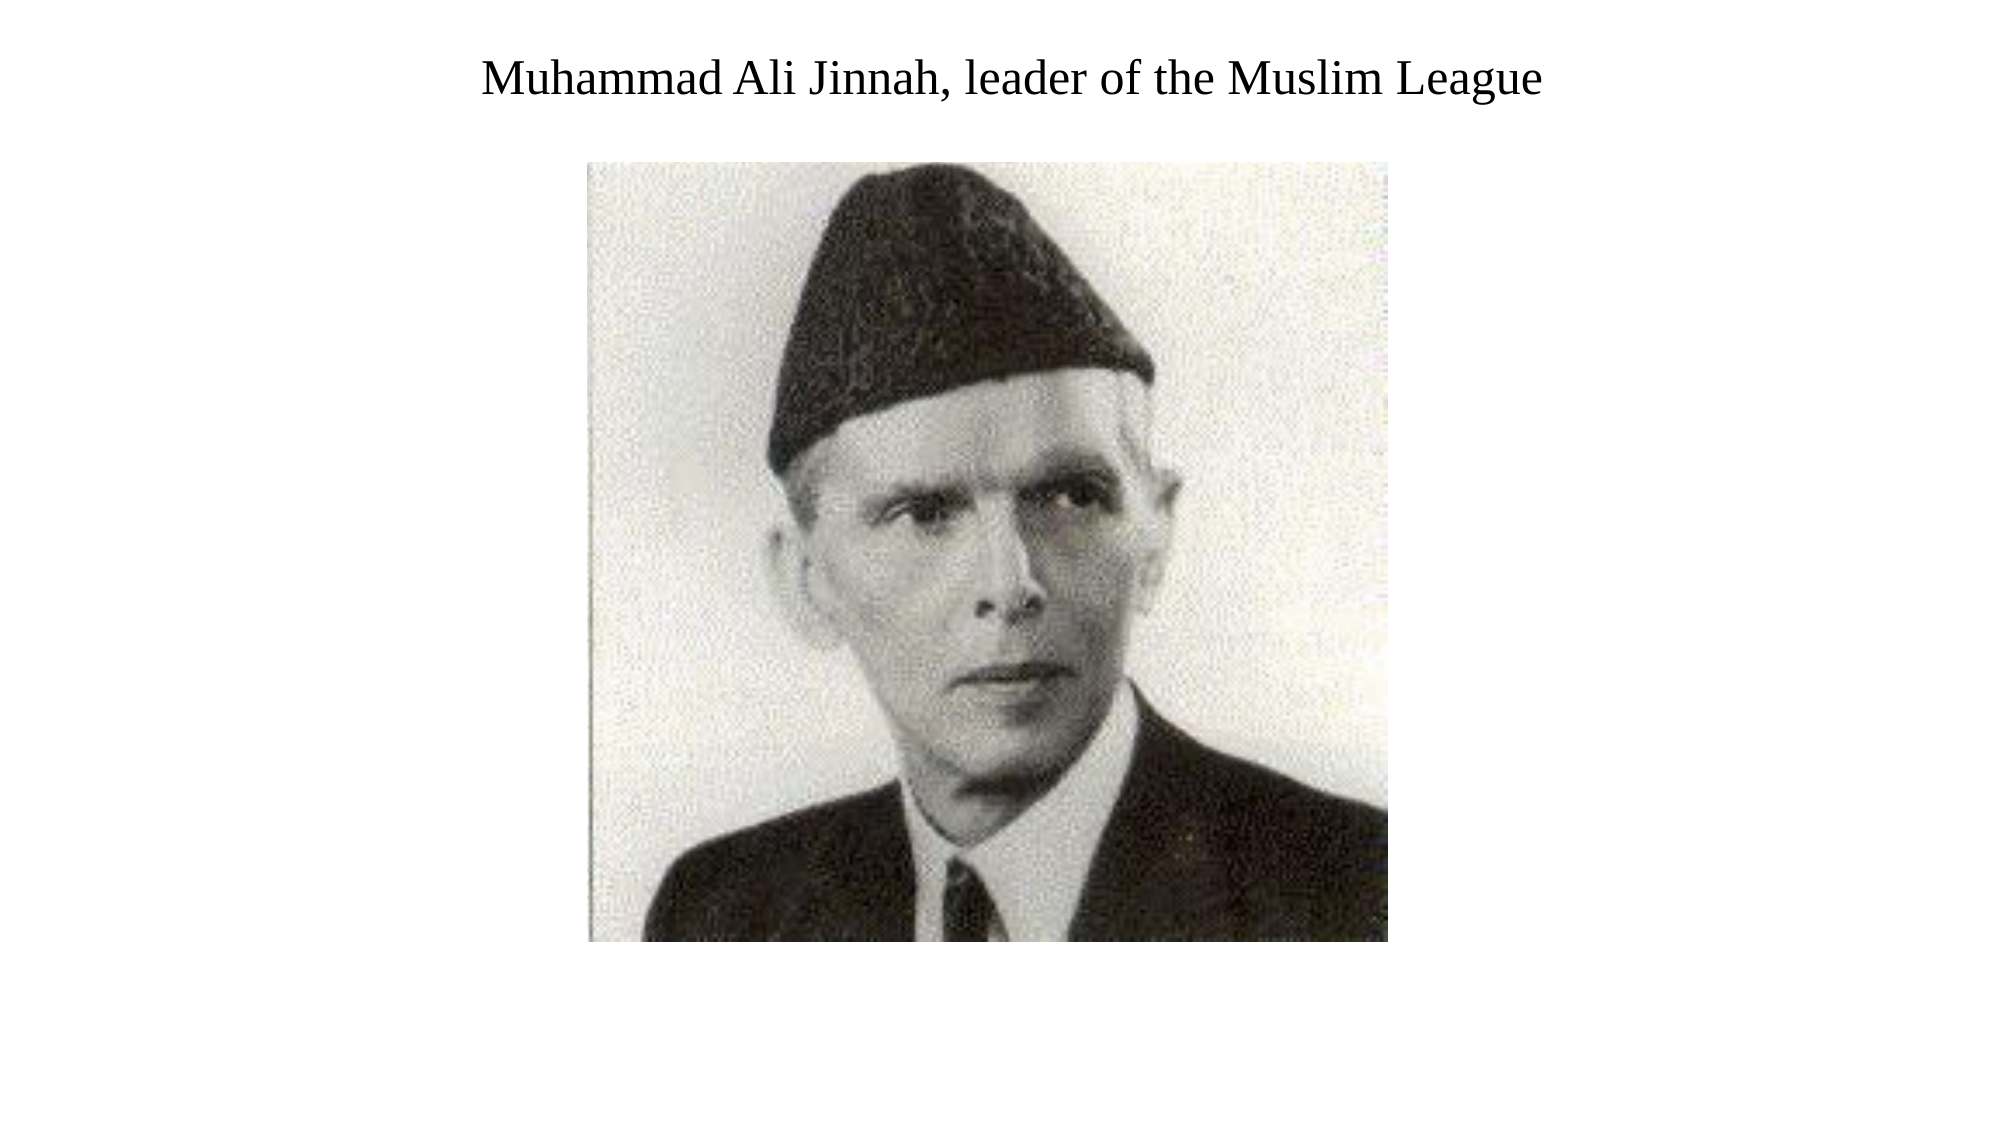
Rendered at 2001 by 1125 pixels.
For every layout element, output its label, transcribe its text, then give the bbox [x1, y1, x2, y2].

picture [587, 162, 1388, 942]
text_box Muhammad Ali Jinnah, leader of the Muslim League [337, 37, 1688, 113]
